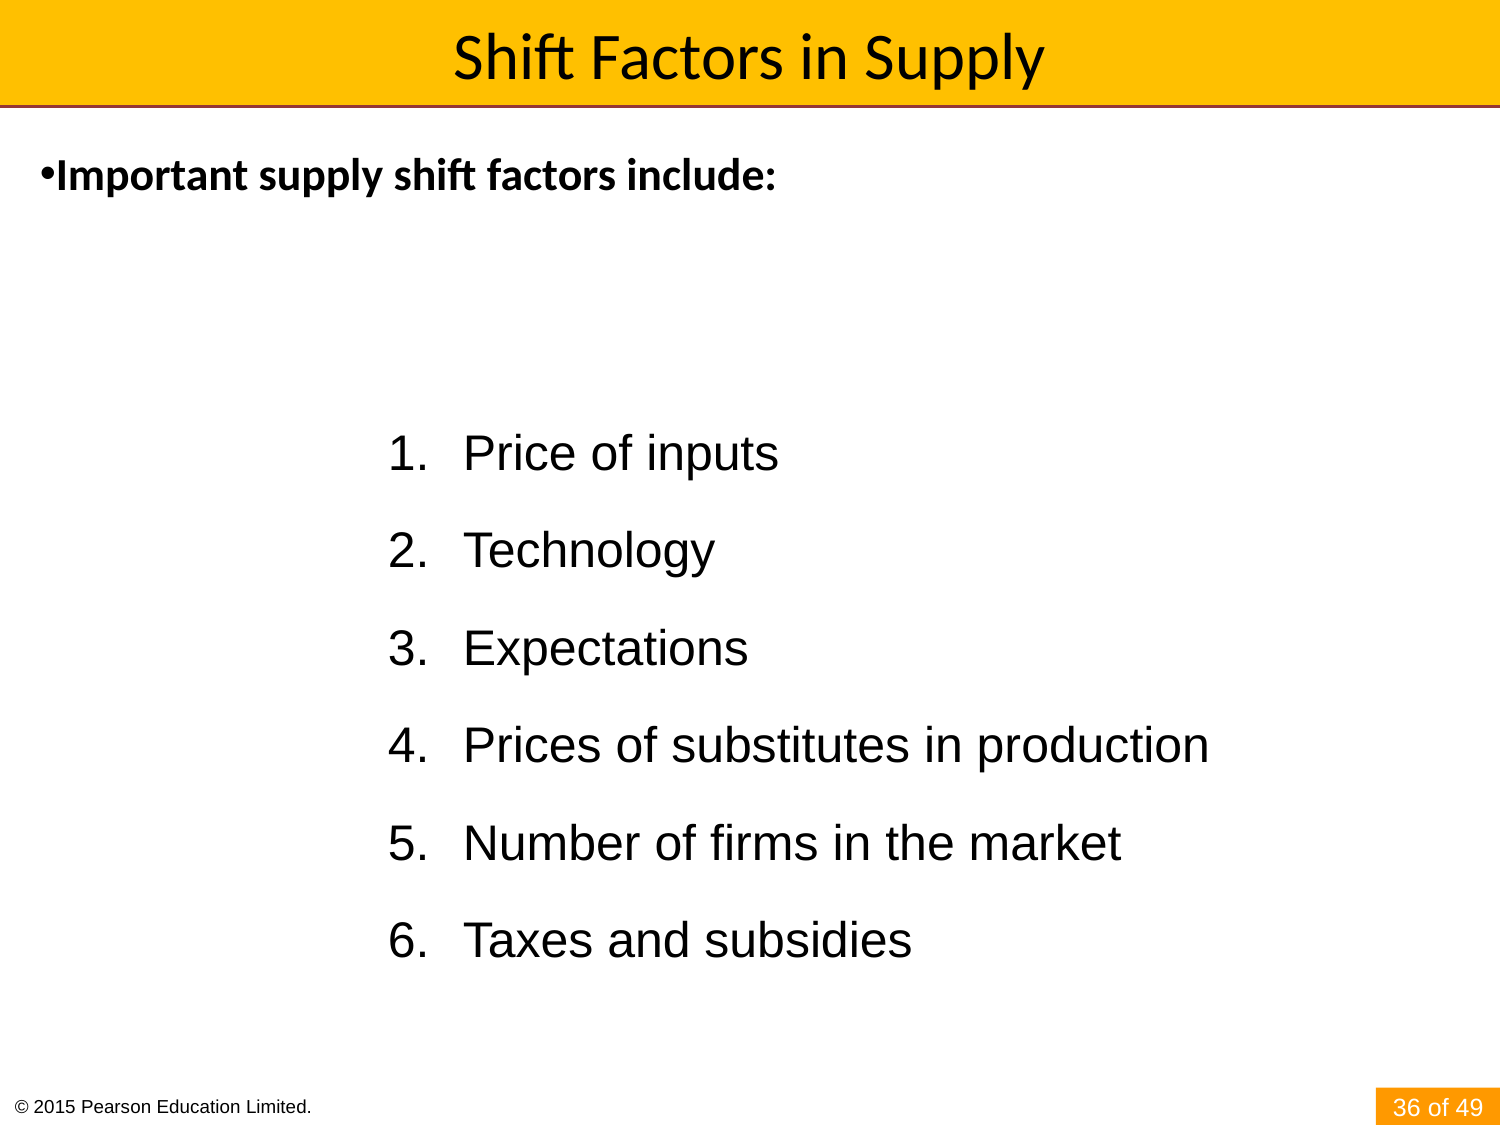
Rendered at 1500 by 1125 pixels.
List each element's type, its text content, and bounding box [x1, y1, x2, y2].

text_box Price of inputs Technology Expectations Prices of substitutes in production Number of firms in the market Taxes and subsidies [373, 412, 1338, 975]
list Important supply shift factors include: [24, 137, 1475, 1063]
title Shift Factors in Supply [0, 0, 1500, 105]
